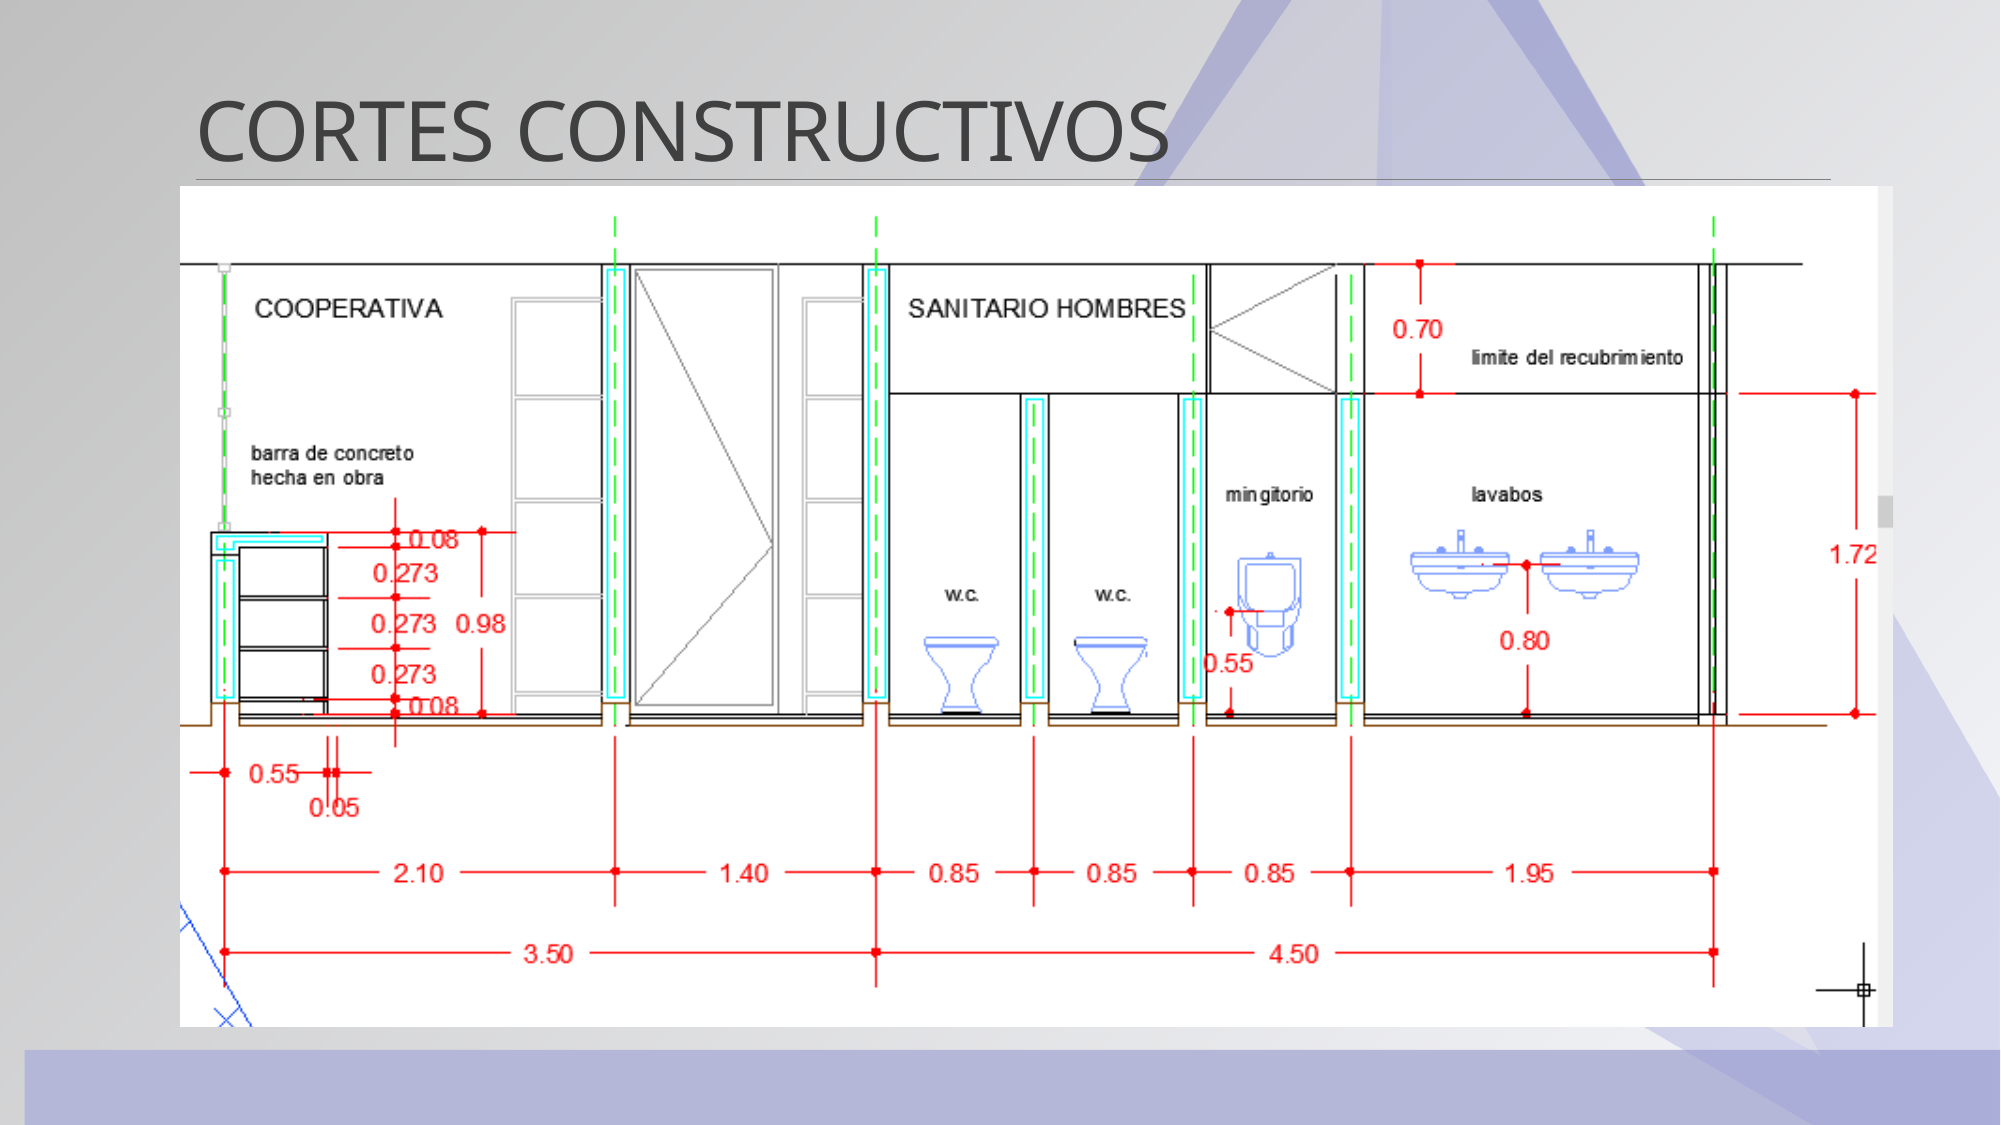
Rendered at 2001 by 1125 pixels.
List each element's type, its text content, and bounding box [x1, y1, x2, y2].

picture [726, 0, 2000, 1125]
title Cortes constructivos [180, 17, 1830, 183]
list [179, 185, 1894, 1027]
